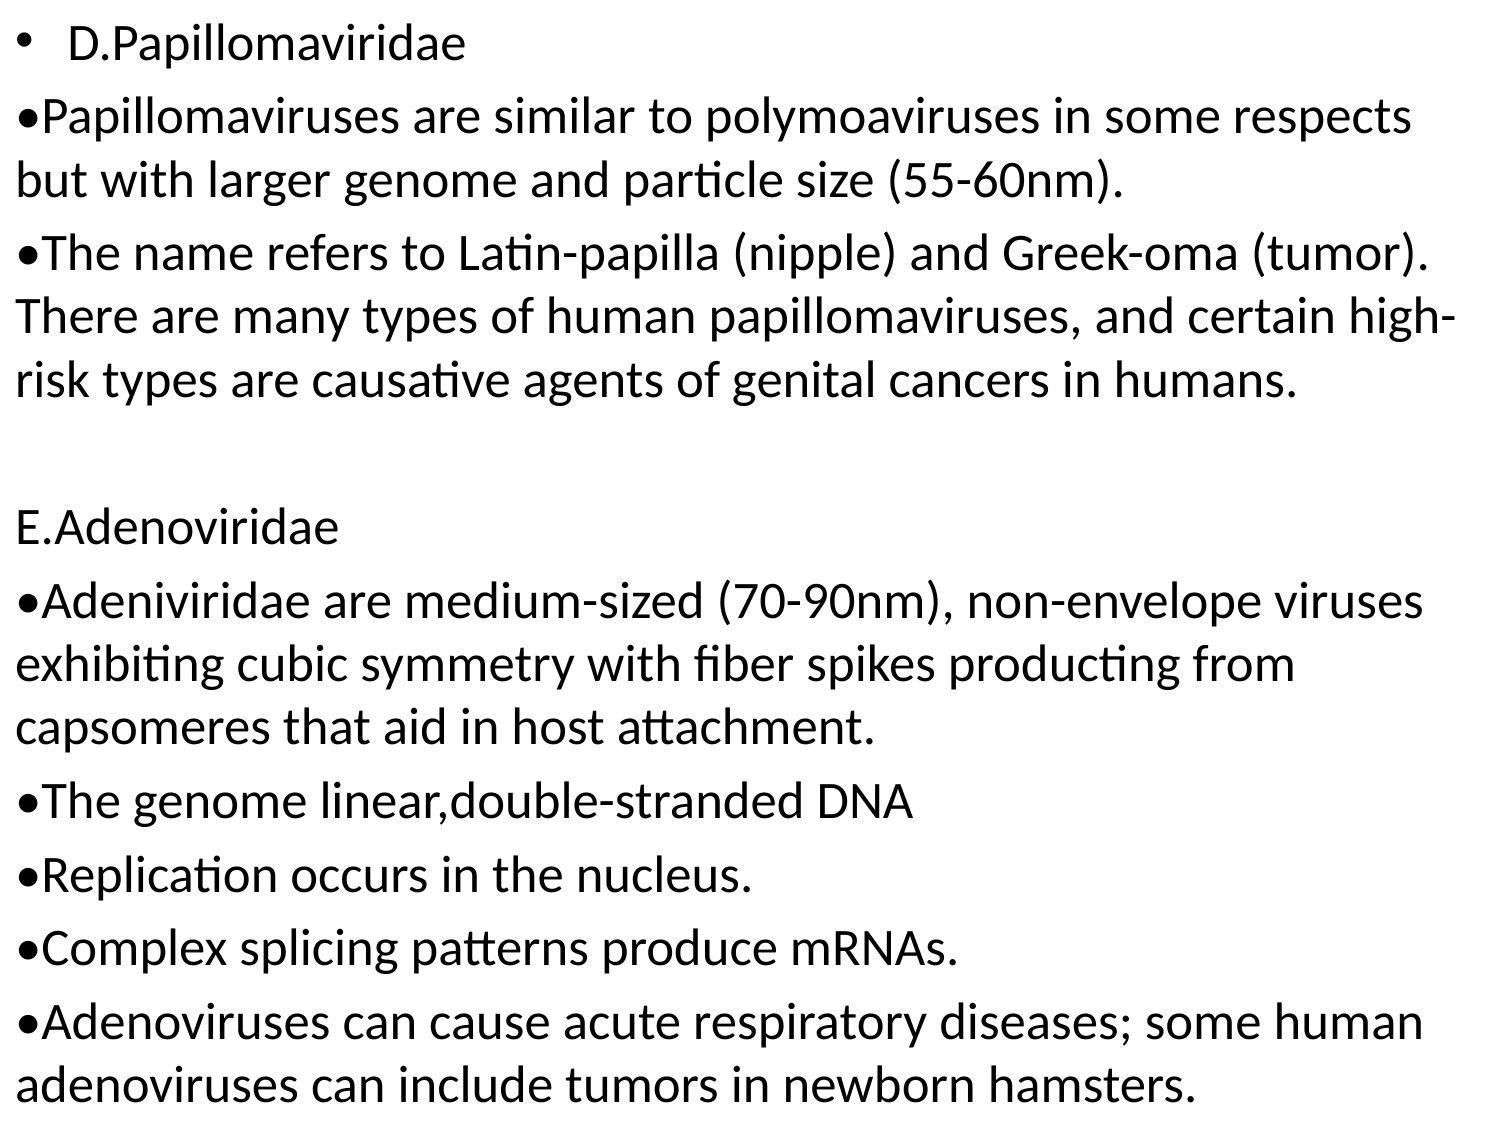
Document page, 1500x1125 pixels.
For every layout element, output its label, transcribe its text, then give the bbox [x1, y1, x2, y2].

list D.Papillomaviridae •Papillomaviruses are similar to polymoaviruses in some respects but with larger genome and particle size (55-60nm). •The name refers to Latin-papilla (nipple) and Greek-oma (tumor). There are many types of human papillomaviruses, and certain high-risk types are causative agents of genital cancers in humans. E.Adenoviridae •Adeniviridae are medium-sized (70-90nm), non-envelope viruses exhibiting cubic symmetry with fiber spikes producting from capsomeres that aid in host attachment. •The genome linear,double-stranded DNA •Replication occurs in the nucleus. •Complex splicing patterns produce mRNAs. •Adenoviruses can cause acute respiratory diseases; some human adenoviruses can include tumors in newborn hamsters. [0, 0, 1483, 1125]
